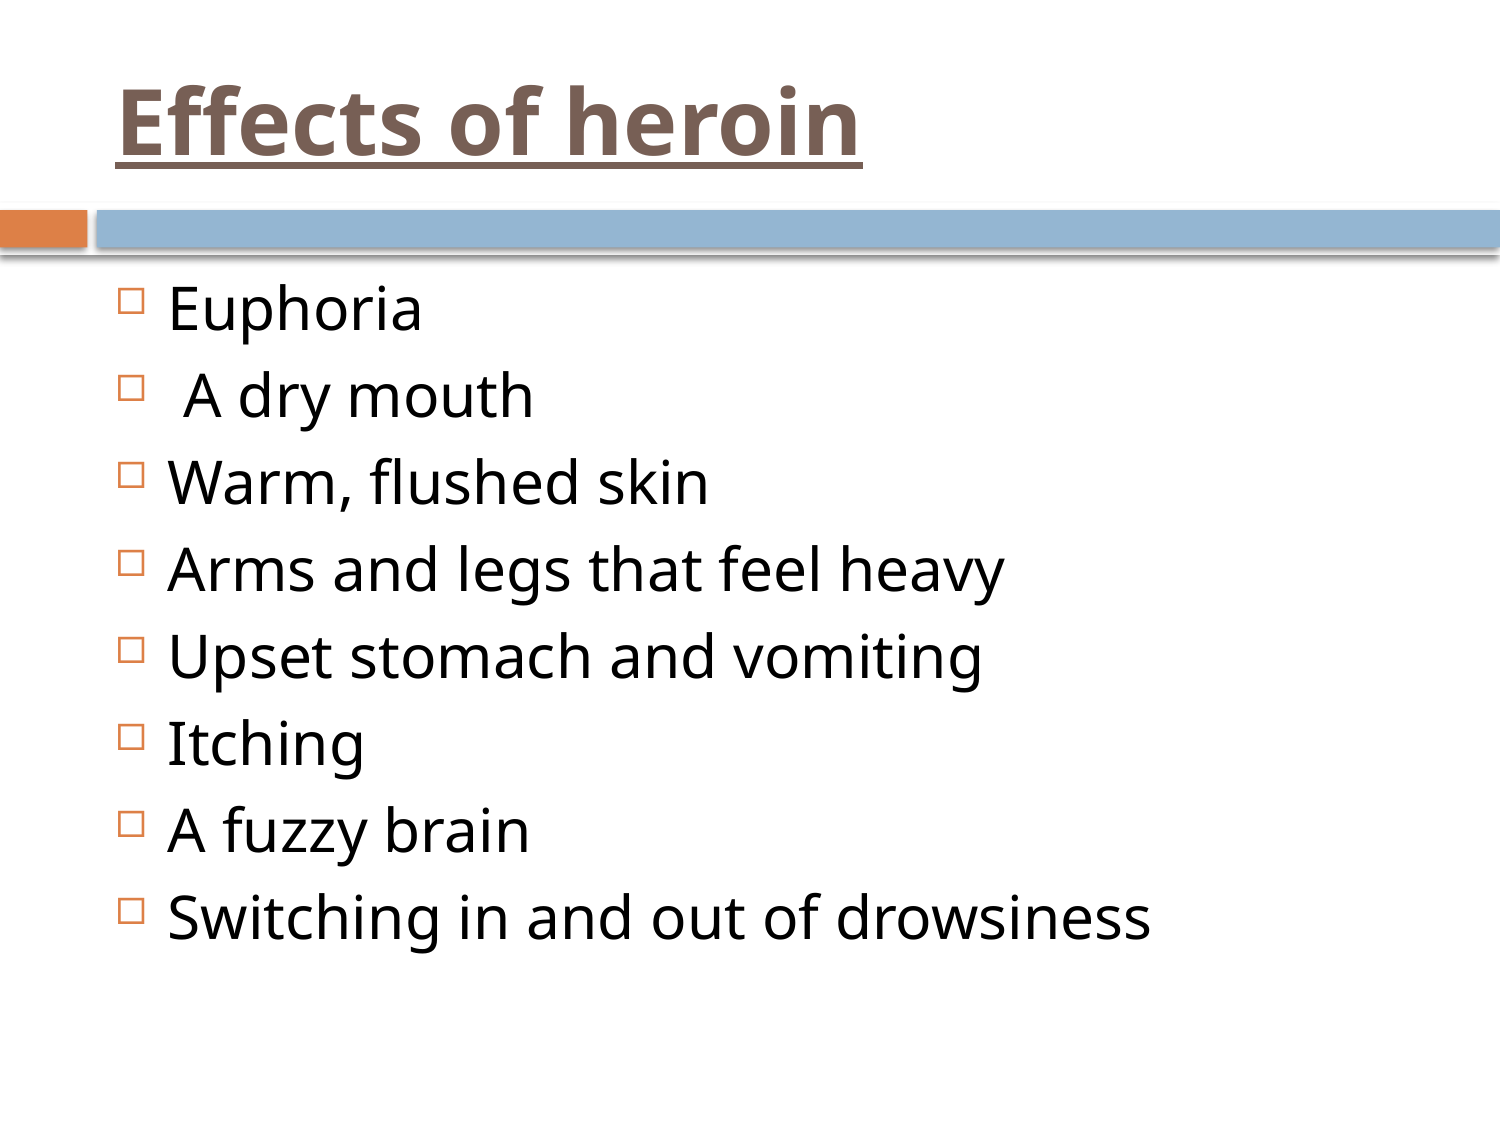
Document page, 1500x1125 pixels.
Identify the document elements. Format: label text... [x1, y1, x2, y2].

title Effects of heroin [100, 37, 1438, 200]
list Euphoria A dry mouth Warm, flushed skin Arms and legs that feel heavy Upset stomach and vomiting Itching A fuzzy brain Switching in and out of drowsiness [100, 262, 1438, 1000]
